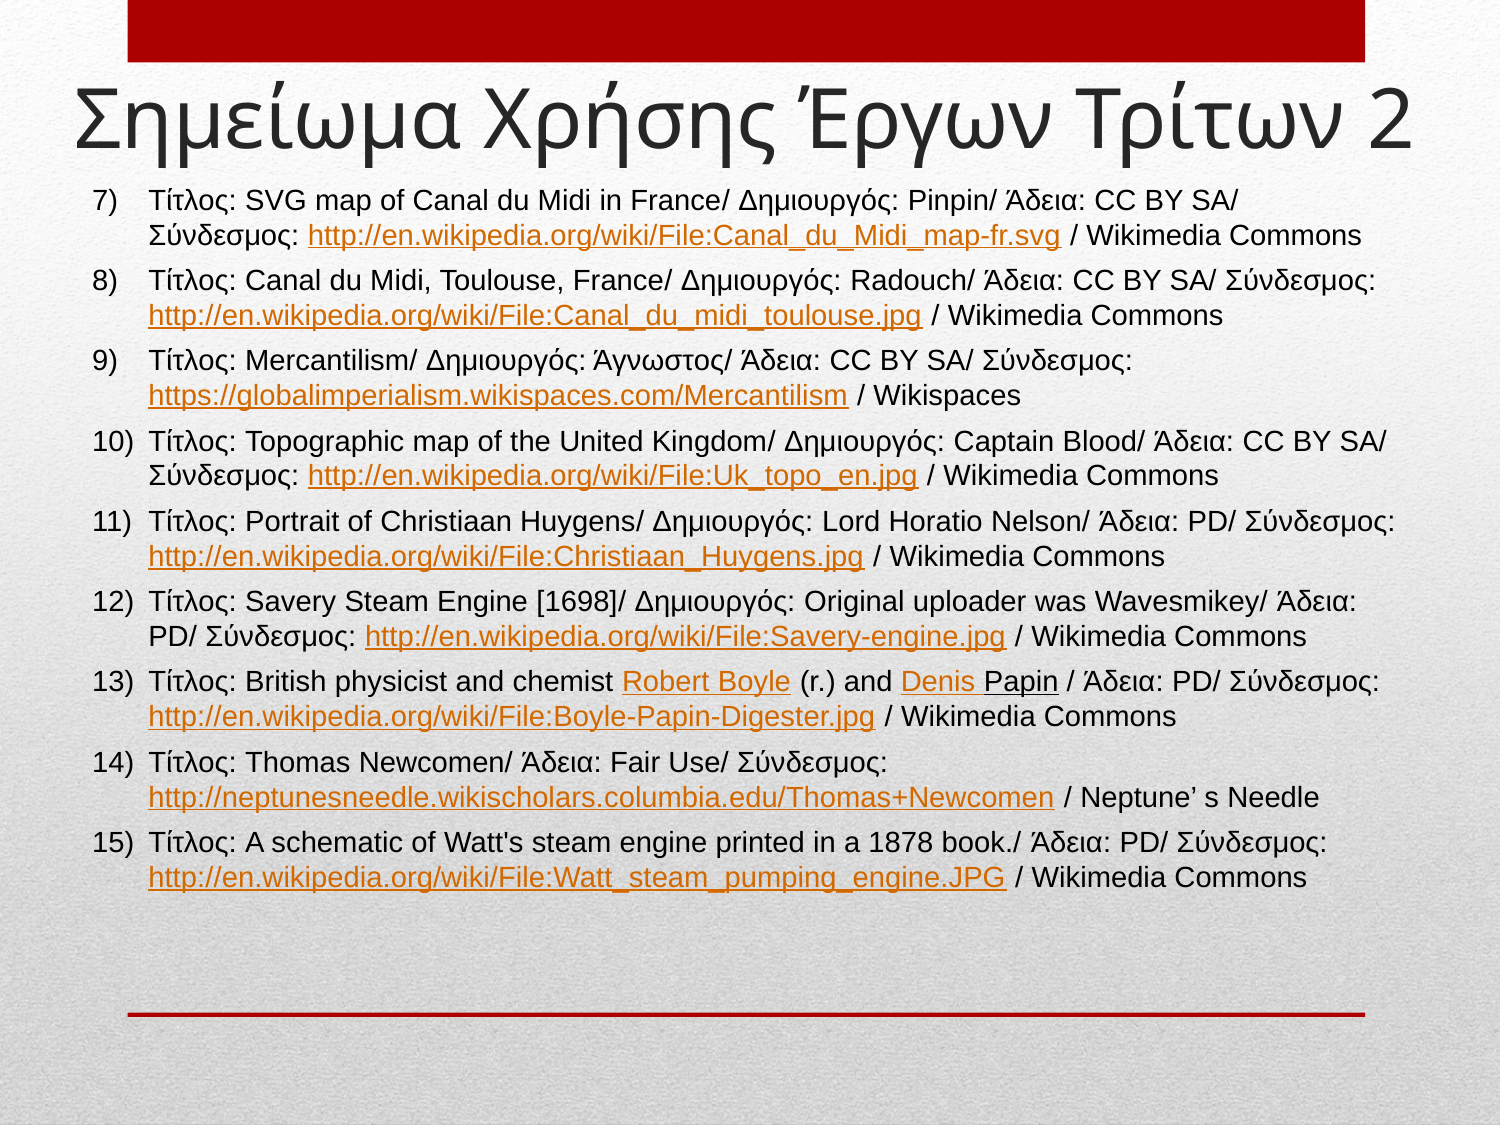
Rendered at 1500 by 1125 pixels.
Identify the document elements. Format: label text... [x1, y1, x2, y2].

title Σημείωμα Χρήσης Έργων Τρίτων 2 [0, 54, 1495, 173]
text_box Τίτλος: SVG map of Canal du Midi in France/ Δημιουργός: Pinpin/ Άδεια: CC BY SA/ Σύνδεσμος: http://en.wikipedia.org/wiki/File:Canal_du_Midi_map-fr.svg / Wikimedia Commons Τίτλος: Canal du Midi, Toulouse, France/ Δημιουργός: Radouch/ Άδεια: CC BY SA/ Σύνδεσμος: http://en.wikipedia.org/wiki/File:Canal_du_midi_toulouse.jpg / Wikimedia Commons Τίτλος: Mercantilism/ Δημιουργός: Άγνωστος/ Άδεια: CC BY SA/ Σύνδεσμος: https://globalimperialism.wikispaces.com/Mercantilism / Wikispaces Τίτλος: Topographic map of the United Kingdom/ Δημιουργός: Captain Blood/ Άδεια: CC BY SA/ Σύνδεσμος: http://en.wikipedia.org/wiki/File:Uk_topo_en.jpg / Wikimedia Commons Τίτλος: Portrait of Christiaan Huygens/ Δημιουργός: Lord Horatio Nelson/ Άδεια: PD/ Σύνδεσμος: http://en.wikipedia.org/wiki/File:Christiaan_Huygens.jpg / Wikimedia Commons Τίτλος: Savery Steam Engine [1698]/ Δημιουργός: Original uploader was Wavesmikey/ Άδεια: PD/ Σύνδεσμος: http://en.wikipedia.org/wiki/File:Savery-engine.jpg / Wikimedia Commons Τίτλος: British physicist and chemist Robert Boyle (r.) and Denis Papin / Άδεια: PD/ Σύνδεσμος: http://en.wikipedia.org/wiki/File:Boyle-Papin-Digester.jpg / Wikimedia Commons Τίτλος: Thomas Newcomen/ Άδεια: Fair Use/ Σύνδεσμος: http://neptunesneedle.wikischolars.columbia.edu/Thomas+Newcomen / Neptune’ s Needle Τίτλος: A schematic of Watt's steam engine printed in a 1878 book./ Άδεια: PD/ Σύνδεσμος: http://en.wikipedia.org/wiki/File:Watt_steam_pumping_engine.JPG / Wikimedia Commons [77, 173, 1413, 901]
